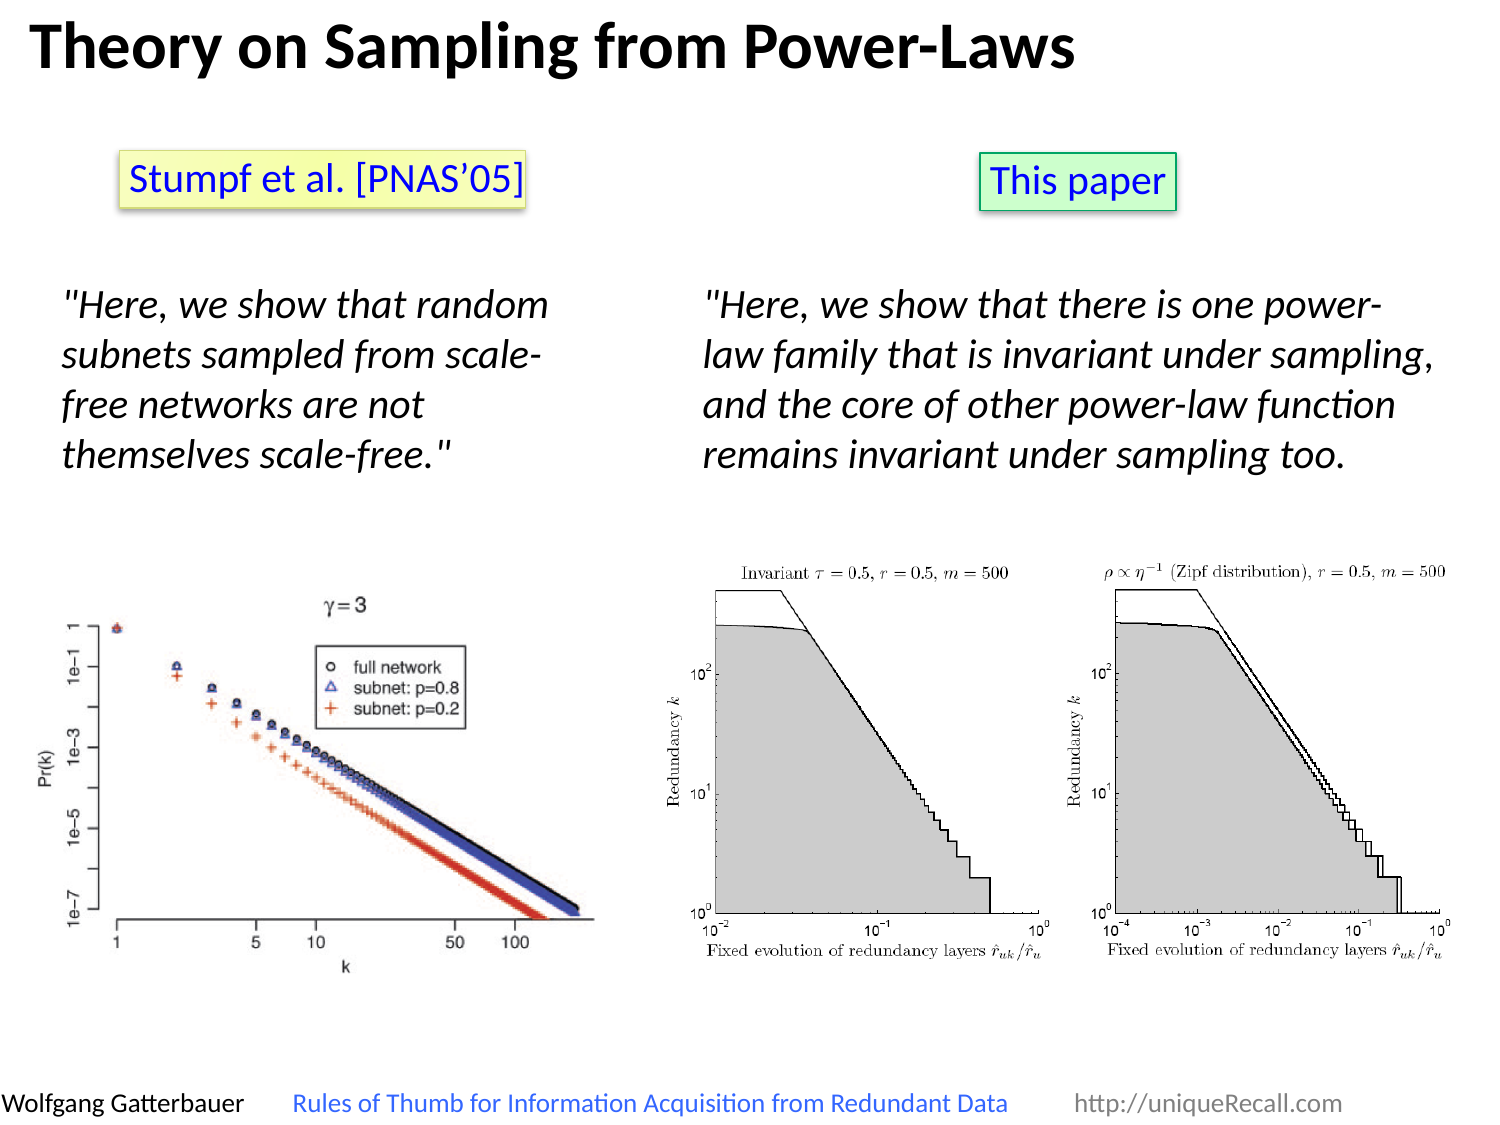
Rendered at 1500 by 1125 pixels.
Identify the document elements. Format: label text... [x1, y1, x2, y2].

picture [660, 554, 1455, 963]
text_box This paper [980, 152, 1176, 211]
text_box "Here, we show that random subnets sampled from scale-free networks are not themselves scale-free." [61, 276, 574, 477]
picture [32, 594, 604, 977]
text_box "Here, we show that there is one power-law family that is invariant under sampling, and the core of other power-law function remains invariant under sampling too. [702, 276, 1439, 477]
title Theory on Sampling from Power-Laws [28, 1, 1091, 84]
text_box Stumpf et al. [PNAS’05] [119, 150, 526, 208]
